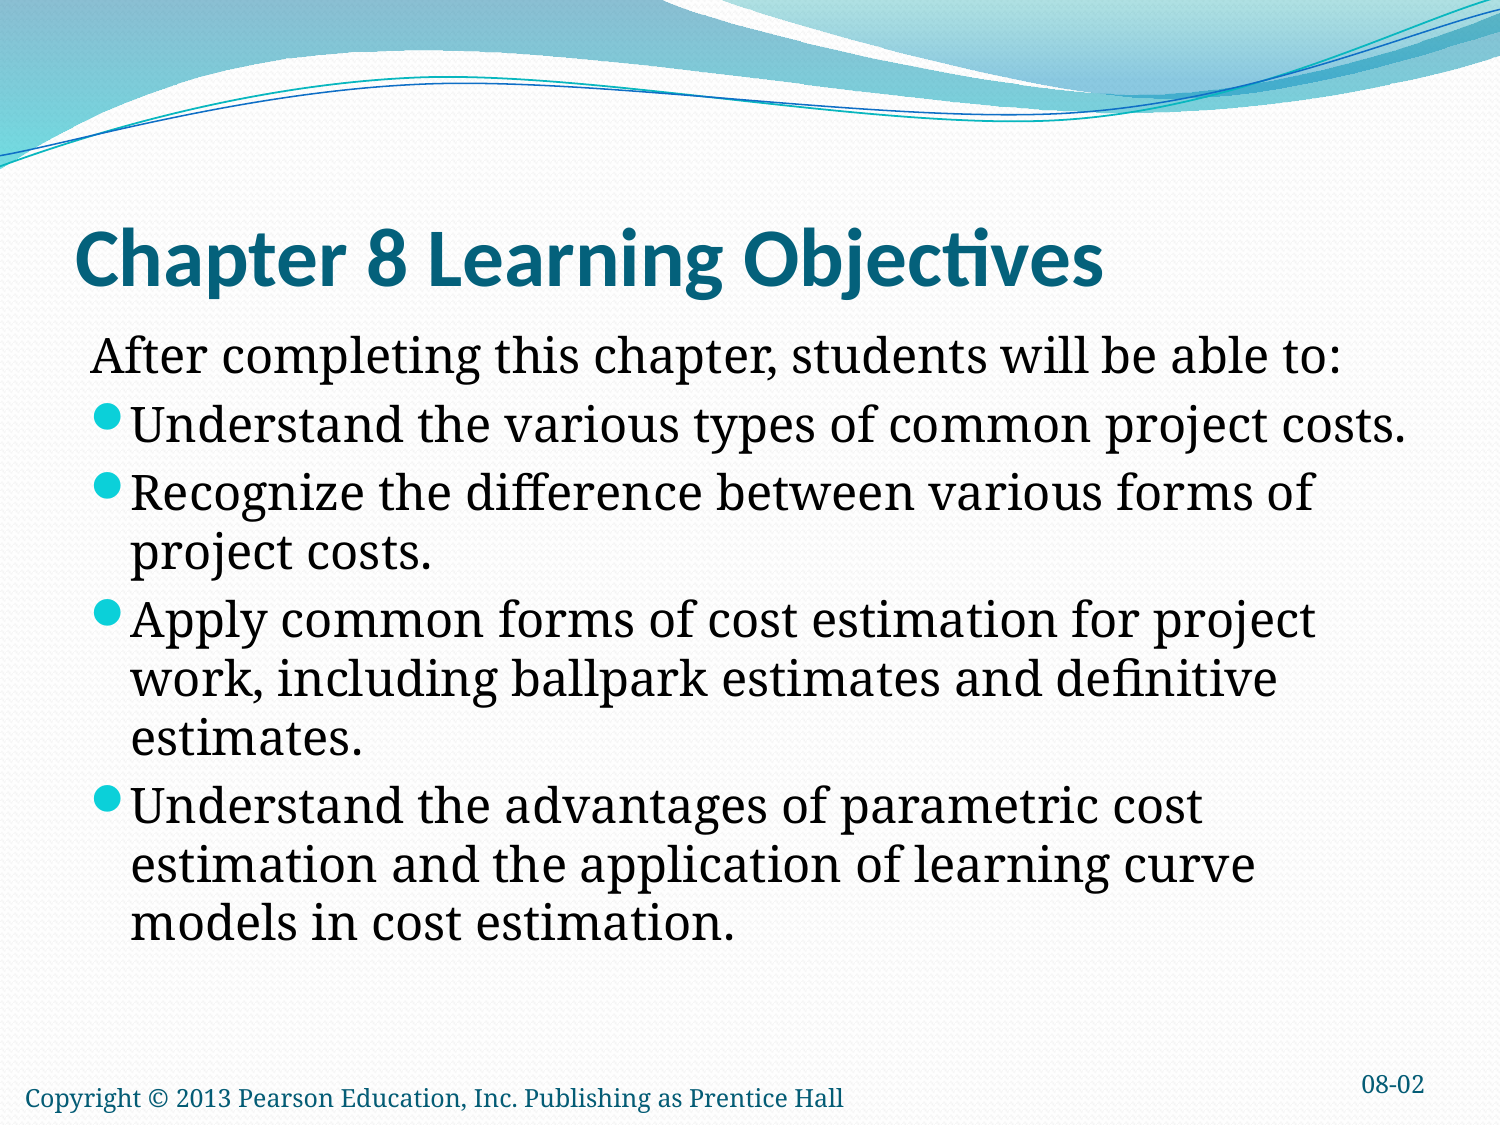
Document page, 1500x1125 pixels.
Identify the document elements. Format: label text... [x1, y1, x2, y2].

list After completing this chapter, students will be able to: Understand the various types of common project costs. Recognize the difference between various forms of project costs. Apply common forms of cost estimation for project work, including ballpark estimates and definitive estimates. Understand the advantages of parametric cost estimation and the application of learning curve models in cost estimation. [74, 317, 1426, 1038]
title Chapter 8 Learning Objectives [74, 115, 1426, 304]
slide_number 08-02 [1299, 1042, 1425, 1103]
